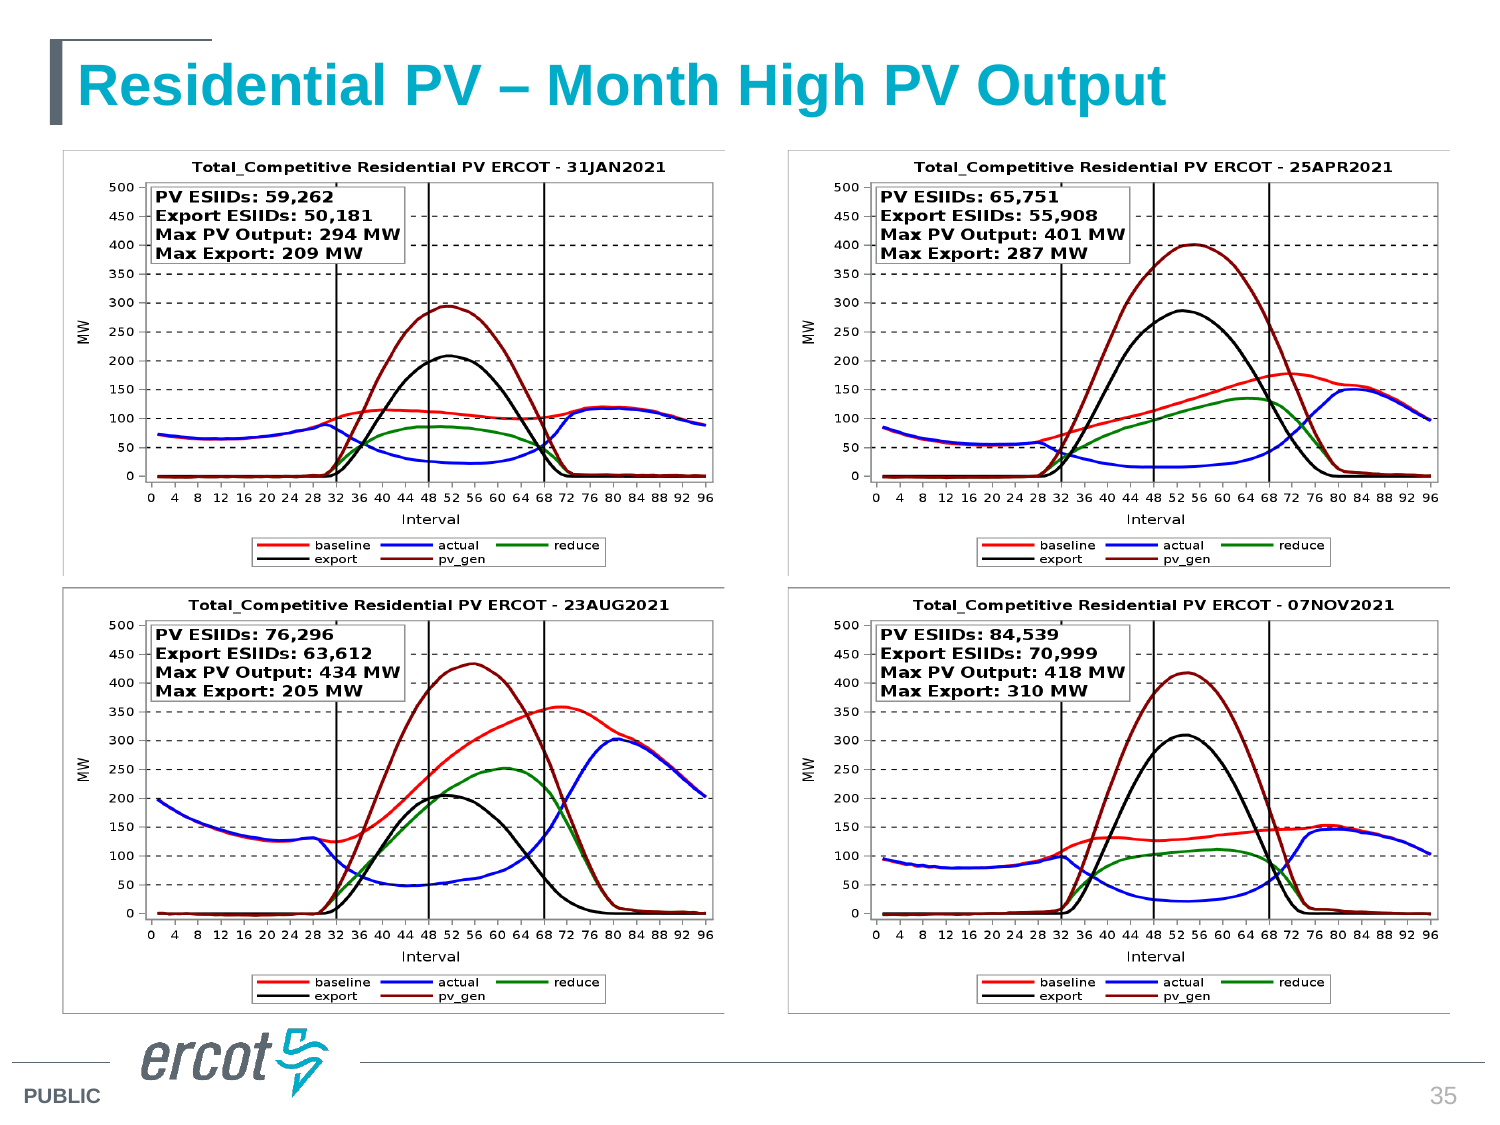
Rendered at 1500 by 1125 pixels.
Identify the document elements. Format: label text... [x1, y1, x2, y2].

picture [137, 1024, 332, 1100]
picture [62, 587, 725, 1014]
slide_number 35 [1400, 1076, 1488, 1113]
title Residential PV – Month High PV Output [62, 39, 1450, 125]
picture [62, 149, 726, 576]
picture [787, 587, 1451, 1014]
picture [787, 149, 1451, 576]
